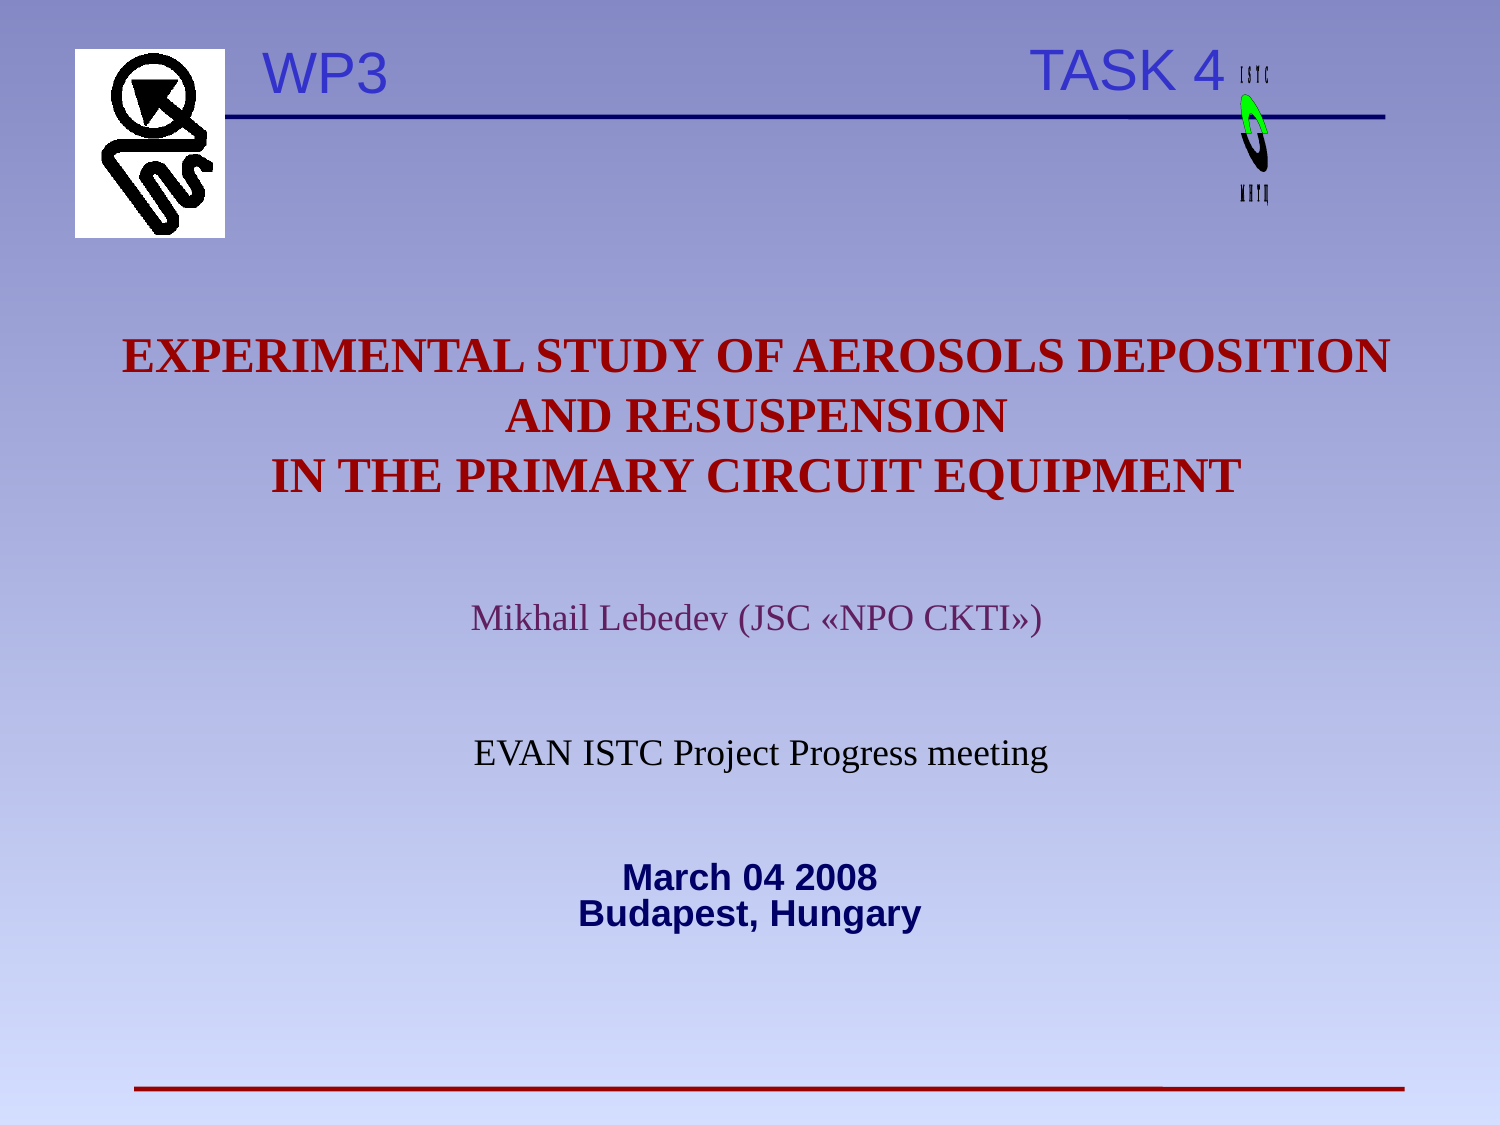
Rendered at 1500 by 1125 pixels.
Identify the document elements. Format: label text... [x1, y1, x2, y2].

text_box TASK 4 [1014, 24, 1241, 110]
title EXPERIMENTAL STUDY OF AEROSOLS DEPOSITION AND RESUSPENSION IN THE PRIMARY CIRCUIT EQUIPMENT Mikhail Lebedev (JSC «NPO CKTI») EVAN ISTC Project Progress meeting [100, 345, 1413, 750]
picture [74, 49, 226, 238]
subtitle March 04 2008 Budapest, Hungary [225, 687, 1275, 975]
picture [1237, 49, 1445, 223]
text_box WP3 [247, 27, 404, 113]
